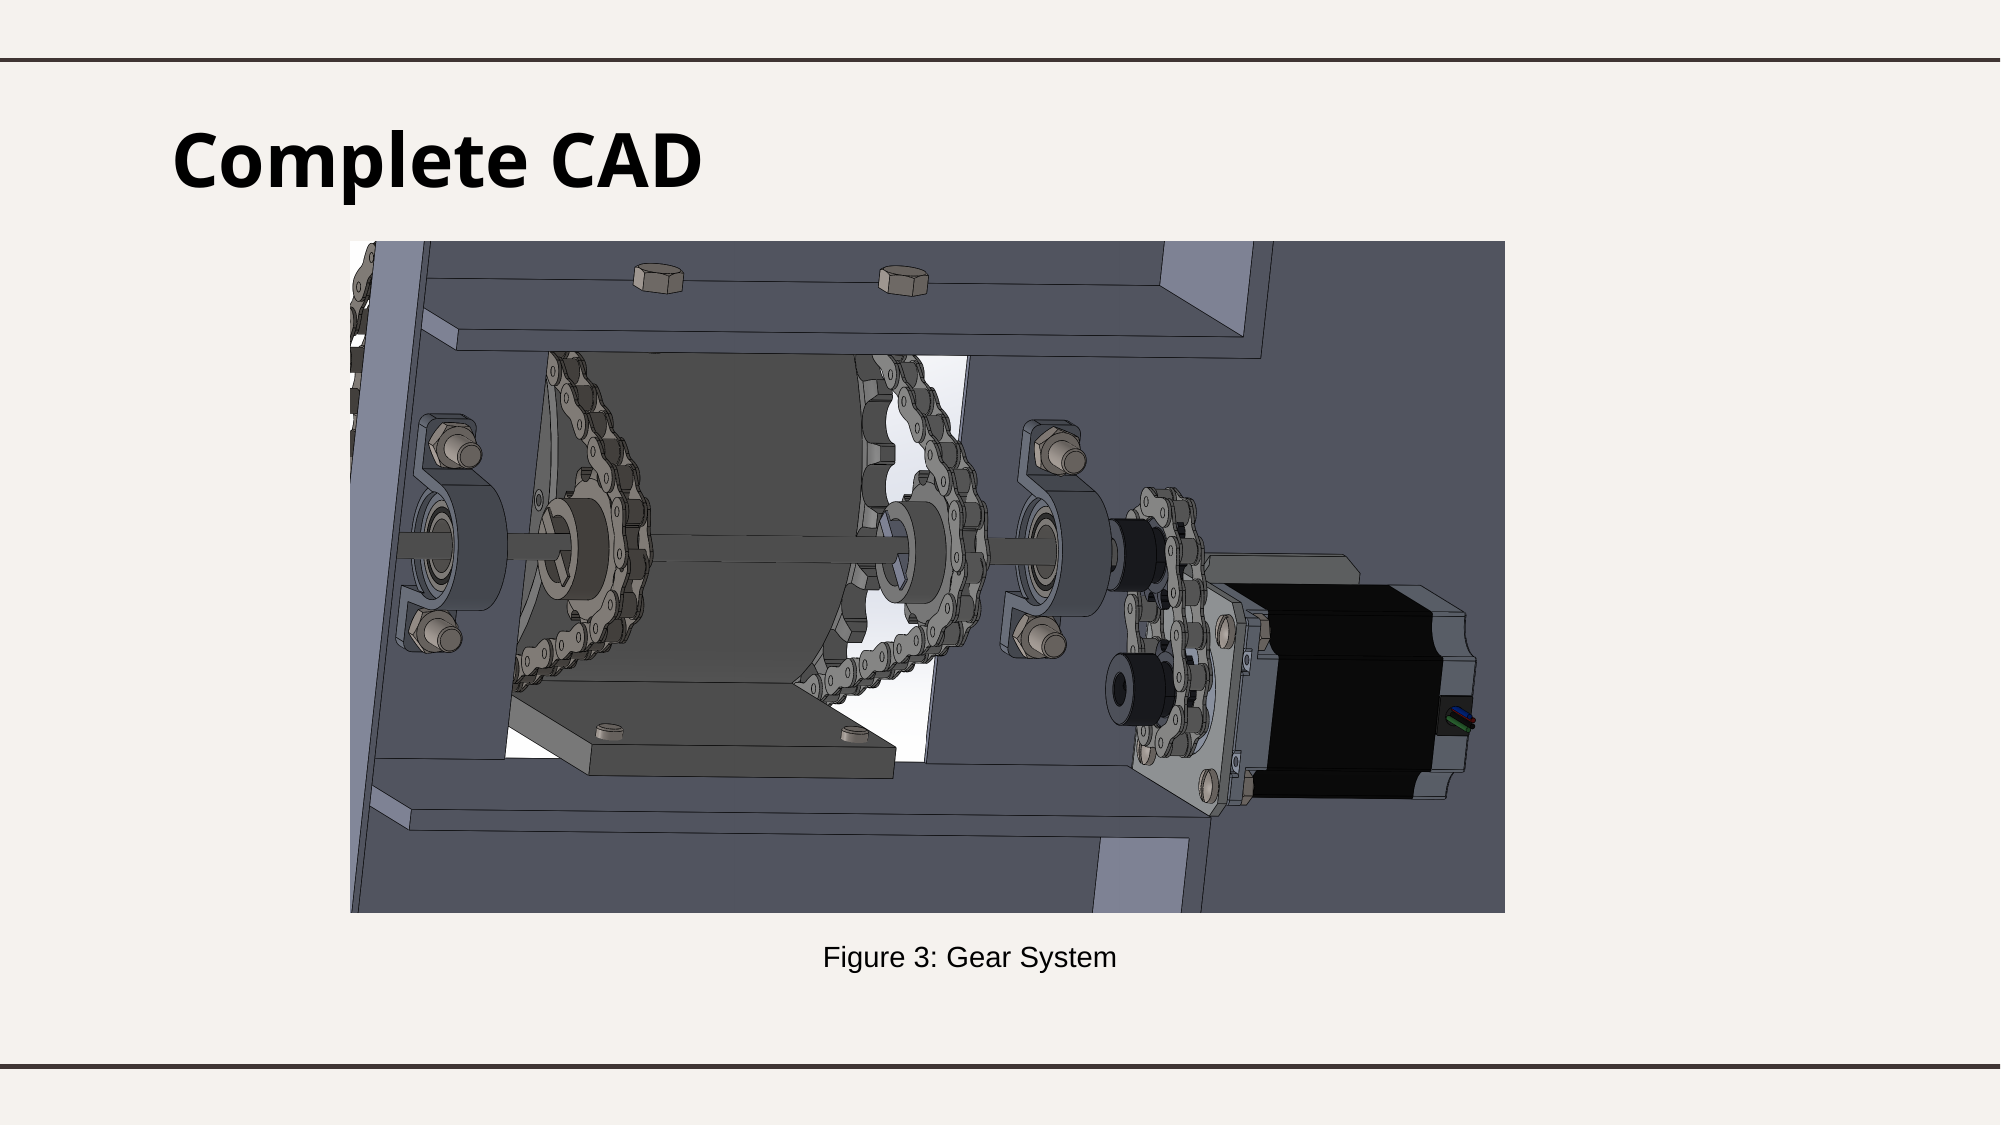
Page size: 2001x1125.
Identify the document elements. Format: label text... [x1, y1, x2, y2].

text_box Figure 3: Gear System [808, 931, 1315, 981]
picture [350, 241, 1505, 913]
title Complete CAD [156, 97, 1844, 223]
